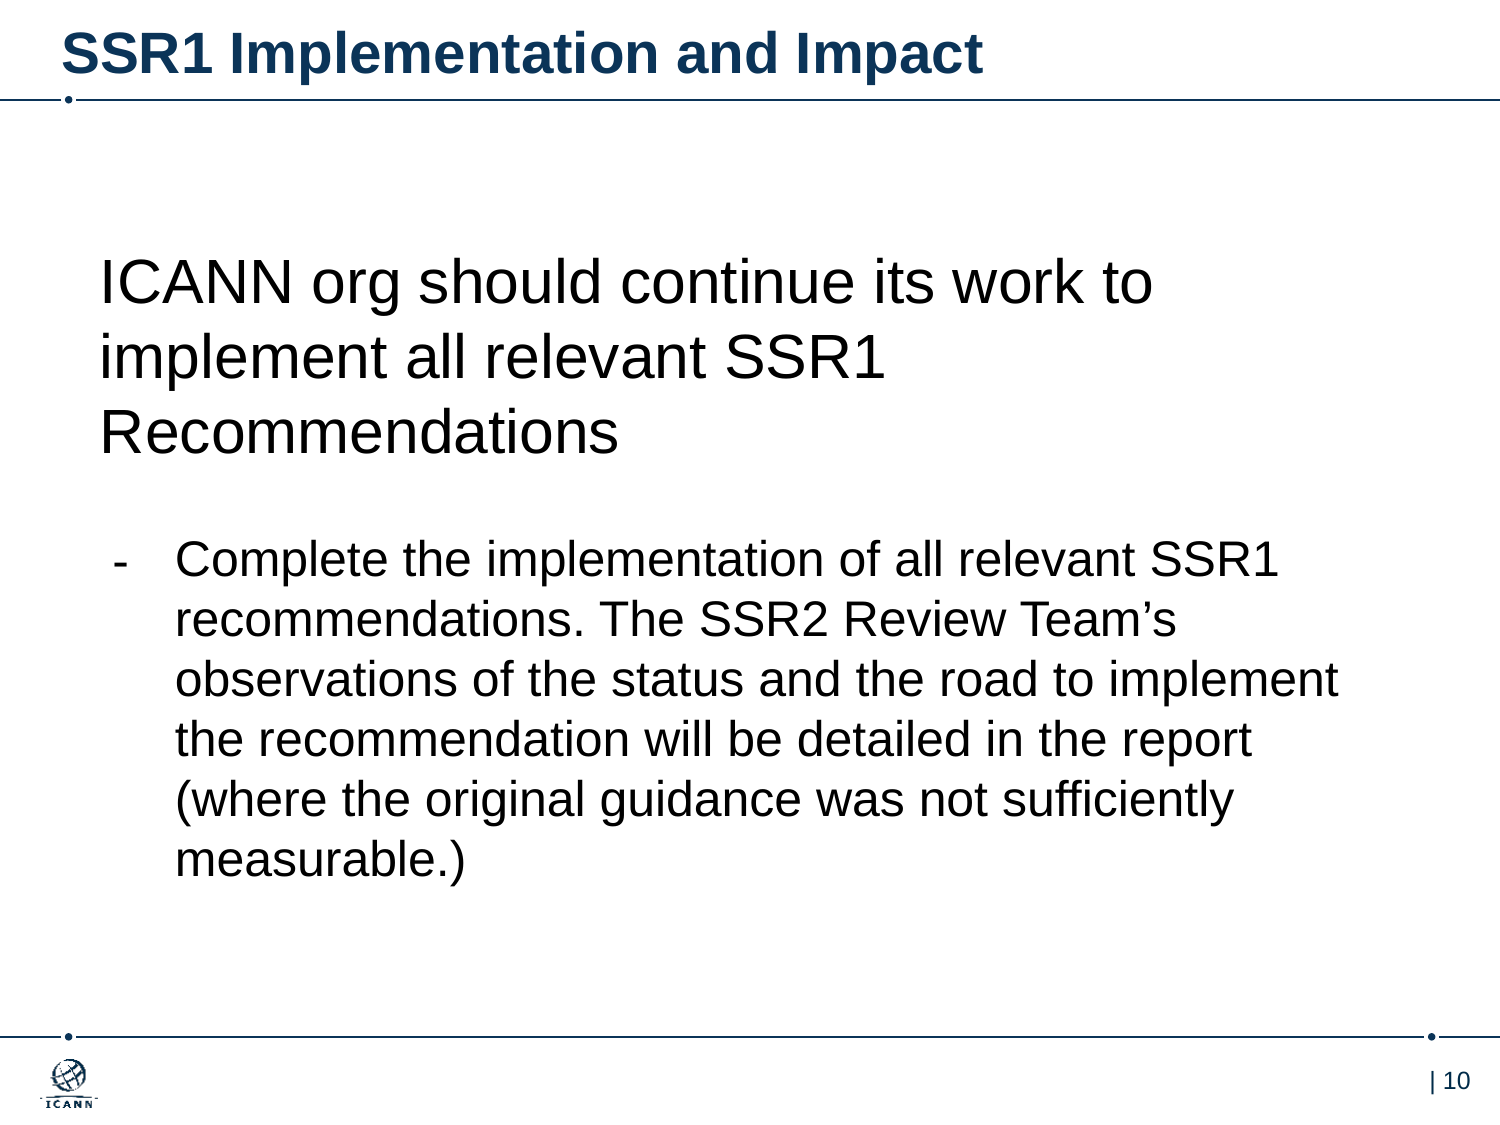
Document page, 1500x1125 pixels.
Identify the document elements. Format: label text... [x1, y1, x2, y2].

picture [38, 1059, 100, 1108]
title SSR1 Implementation and Impact [61, 7, 1376, 82]
list ICANN org should continue its work to implement all relevant SSR1 Recommendations Complete the implementation of all relevant SSR1 recommendations. The SSR2 Review Team’s observations of the status and the road to implement the recommendation will be detailed in the report (where the original guidance was not sufficiently measurable.) [99, 241, 1398, 992]
